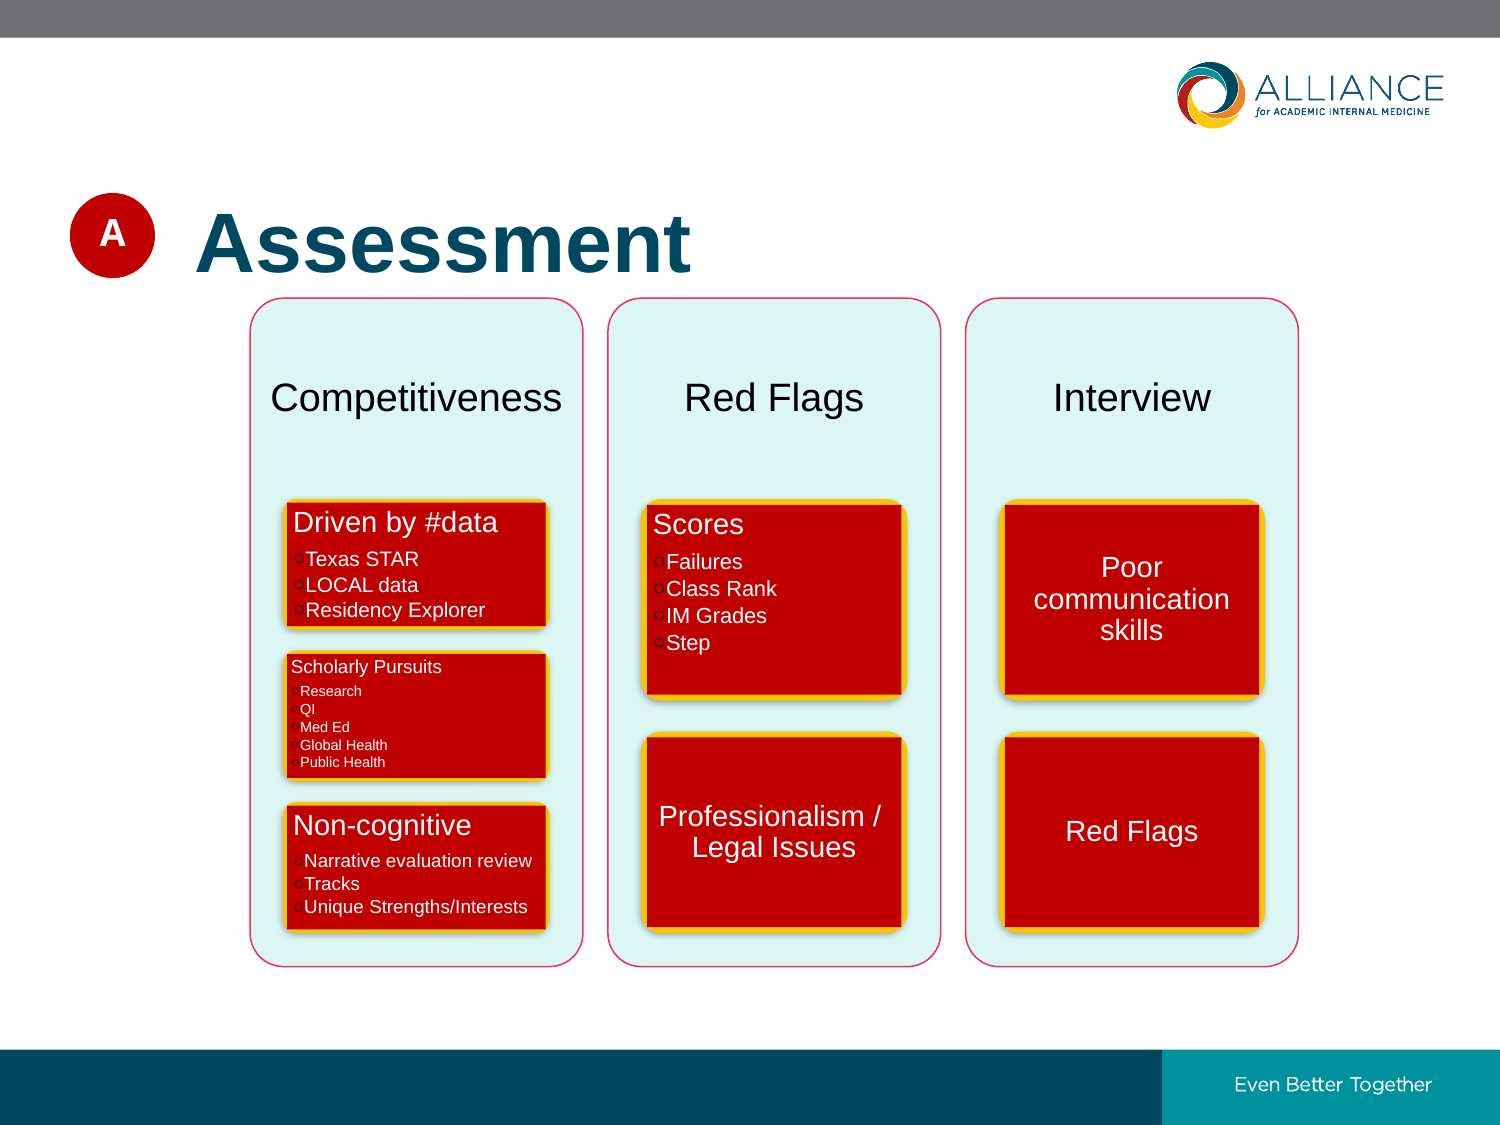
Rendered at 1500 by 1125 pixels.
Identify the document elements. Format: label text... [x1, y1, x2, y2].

text_box [250, 499, 583, 967]
text_box [641, 504, 901, 701]
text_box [69, 192, 155, 278]
text_box [283, 805, 287, 930]
text_box [648, 499, 901, 504]
text_box [902, 505, 908, 694]
text_box [998, 505, 1004, 694]
text_box Scores Failures Class Rank IM Grades Step [647, 504, 902, 695]
text_box [283, 650, 550, 782]
text_box [965, 499, 1299, 967]
text_box Red Flags [607, 298, 941, 499]
text_box [641, 731, 901, 928]
text_box Interview [965, 298, 1299, 499]
text_box [288, 627, 545, 631]
text_box Competitiveness [250, 298, 583, 499]
text_box Poor communication skills [1004, 504, 1260, 695]
text_box [1005, 695, 1259, 701]
text_box [288, 930, 545, 934]
text_box Scholarly Pursuits Research QI Med Ed Global Health Public Health [287, 654, 546, 778]
text_box [1260, 738, 1266, 927]
text_box Red Flags [1004, 737, 1260, 928]
text_box [607, 499, 941, 967]
text_box Non-cognitive Narrative evaluation review Tracks Unique Strengths/Interests [287, 805, 546, 930]
text_box [998, 738, 1004, 927]
text_box [283, 502, 287, 627]
text_box [1260, 506, 1266, 694]
text_box [902, 738, 908, 927]
text_box Driven by #data Texas STAR LOCAL data Residency Explorer [287, 502, 546, 627]
picture [1167, 59, 1453, 131]
text_box [1005, 731, 1259, 737]
text_box Professionalism / Legal Issues [647, 737, 902, 928]
text_box [1005, 928, 1259, 934]
text_box [288, 801, 545, 805]
text_box [288, 498, 545, 502]
title AssessmentAssessment [65, 190, 1435, 300]
text_box [546, 503, 550, 626]
text_box [546, 806, 550, 929]
text_box [648, 928, 901, 934]
text_box [1005, 499, 1258, 504]
